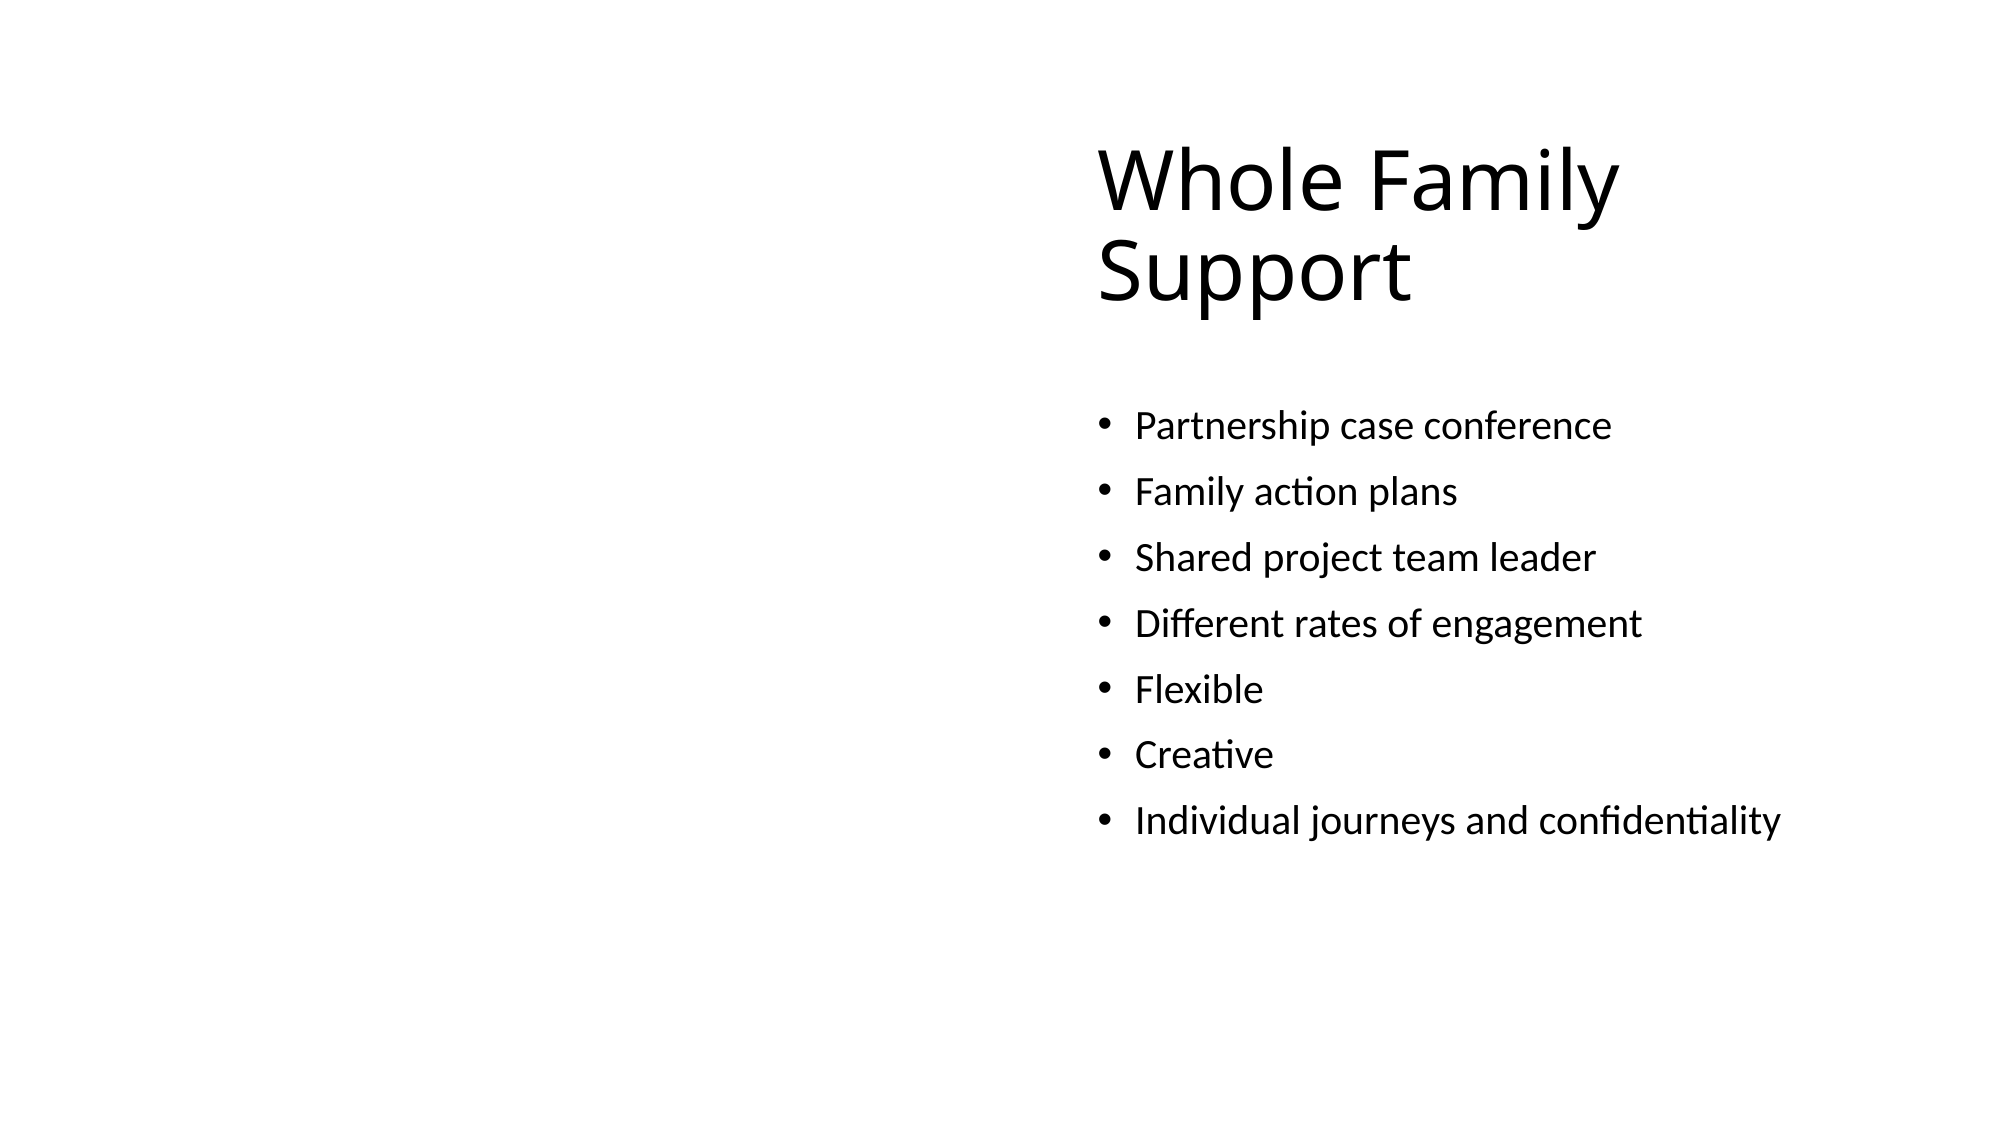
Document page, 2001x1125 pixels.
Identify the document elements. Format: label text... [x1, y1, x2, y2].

list Partnership case conference Family action plans Shared project team leader Different rates of engagement Flexible Creative Individual journeys and confidentiality [1082, 395, 1863, 1002]
title Whole Family Support [1082, 91, 1863, 366]
